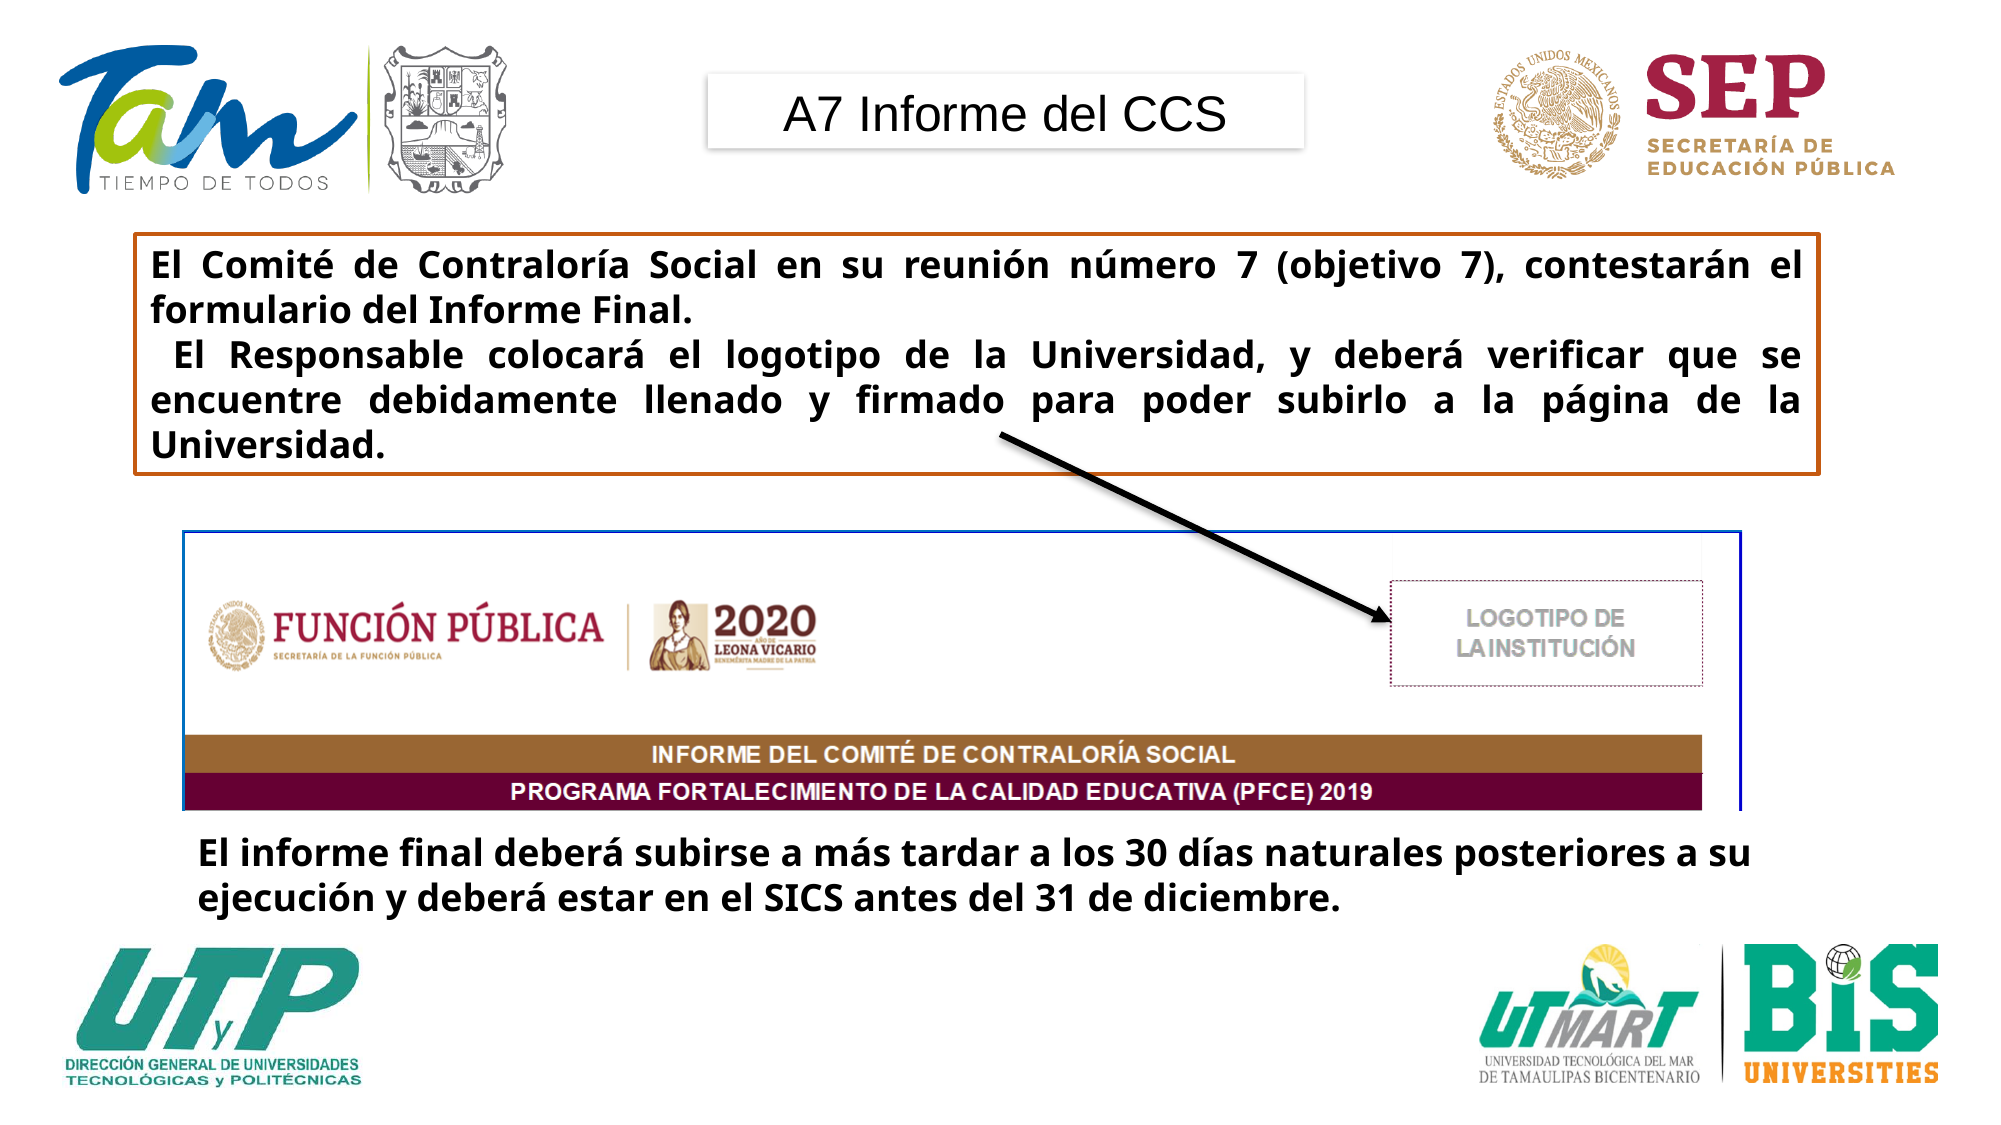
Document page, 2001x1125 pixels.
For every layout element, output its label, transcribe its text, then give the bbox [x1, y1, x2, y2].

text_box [1000, 433, 1392, 623]
picture [1465, 31, 1938, 206]
picture [1479, 944, 1938, 1083]
picture [182, 529, 1744, 811]
text_box El informe final deberá subirse a más tardar a los 30 días naturales posteriores a su ejecución y deberá estar en el SICS antes del 31 de diciembre. [182, 822, 1820, 927]
text_box A7 Informe del CCS [707, 73, 1305, 149]
text_box El Comité de Contraloría Social en su reunión número 7 (objetivo 7), contestarán el formulario del Informe Final. El Responsable colocará el logotipo de la Universidad, y deberá verificar que se encuentre debidamente llenado y firmado para poder subirlo a la página de la Universidad. [133, 232, 1821, 476]
picture [62, 944, 373, 1088]
picture [59, 37, 507, 200]
